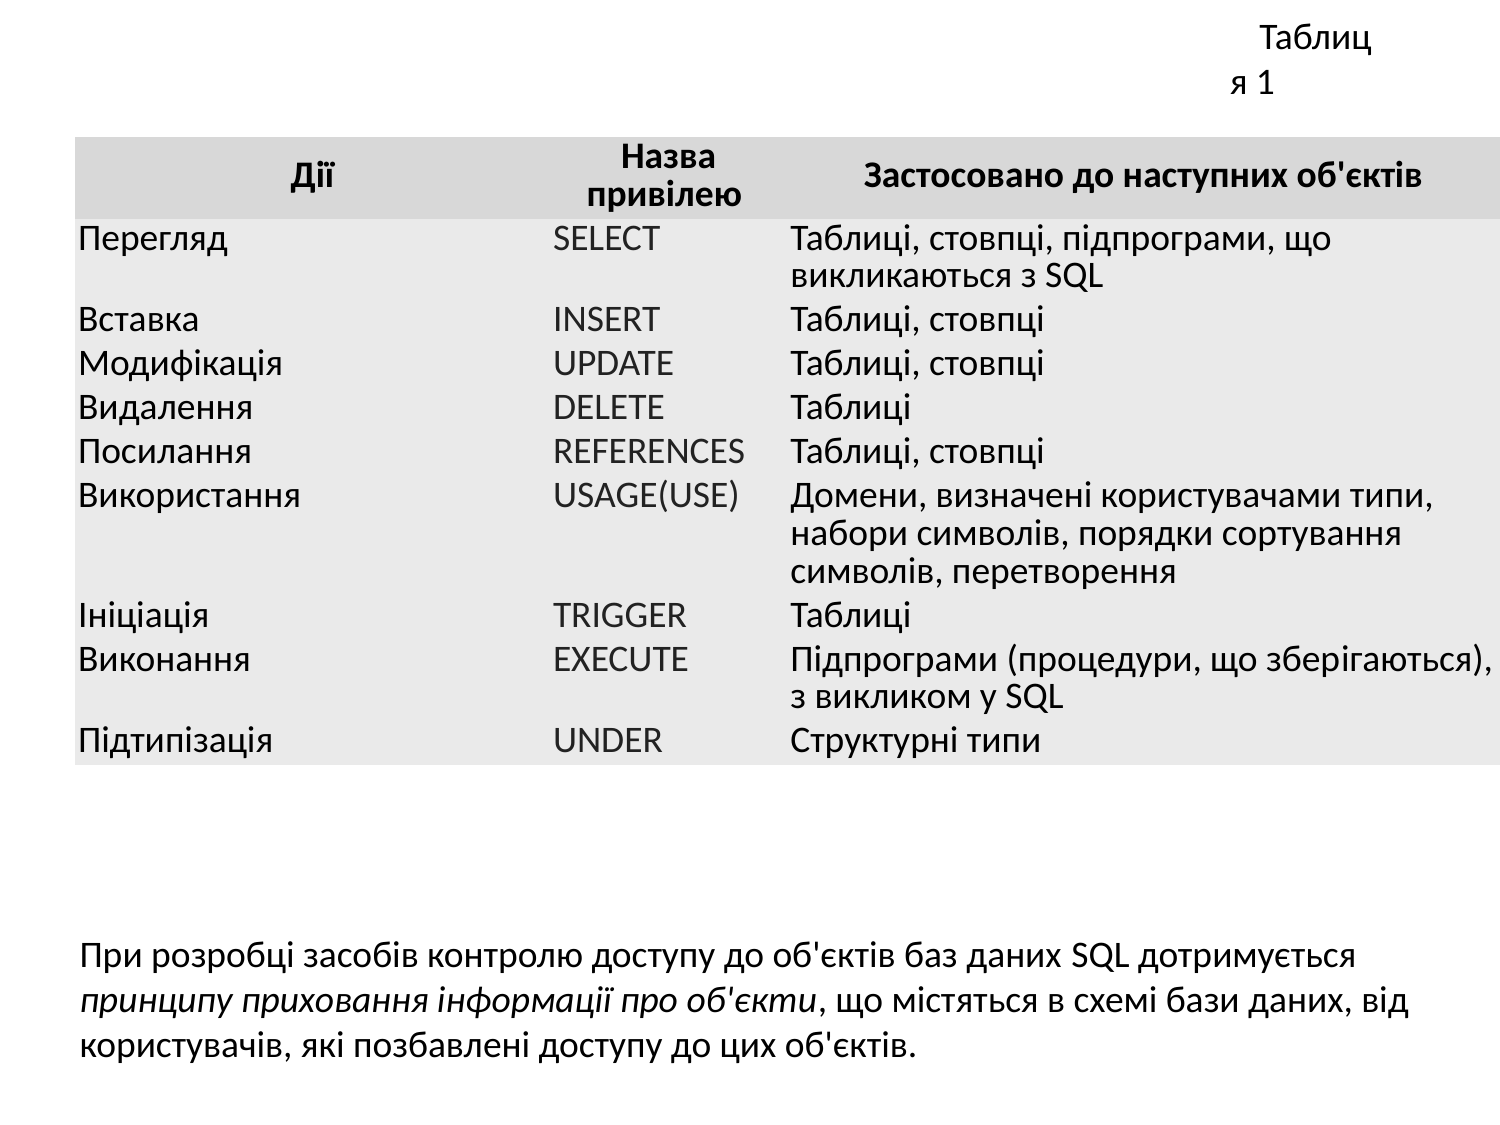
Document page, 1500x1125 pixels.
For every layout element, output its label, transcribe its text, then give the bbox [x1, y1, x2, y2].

table_header Назва привілею [550, 137, 787, 219]
table_cell EXECUTE [550, 640, 787, 721]
table_cell UNDER [550, 721, 787, 765]
table_cell Видалення [75, 388, 550, 432]
table_cell INSERT [550, 301, 787, 345]
table_cell Вставка [75, 301, 550, 345]
table_cell Підпрограми (процедури, що зберігаються), з викликом у SQL [787, 640, 1500, 721]
table_cell Посилання [75, 432, 550, 476]
table_cell Виконання [75, 640, 550, 721]
text_box При розробці засобів контролю доступу до об'єктів баз даних SQL дотримується принципу приховання інформації про об'єкти, що містяться в схемі бази даних, від користувачів, які позбавлені доступу до цих об'єктів. [64, 922, 1477, 1073]
text_box Таблиця 1 [1214, 26, 1403, 87]
table_cell SELECT [550, 219, 787, 301]
table_header Застосовано до наступних об'єктів [787, 137, 1500, 219]
table_cell Перегляд [75, 219, 550, 301]
table_cell Таблиці [787, 388, 1500, 432]
table_cell UPDATE [550, 345, 787, 388]
table_cell Модифікація [75, 345, 550, 388]
table_cell Таблиці, стовпці [787, 301, 1500, 345]
table_cell Таблиці, стовпці, підпрограми, що викликаються з SQL [787, 219, 1500, 301]
table_cell Ініціація [75, 596, 550, 640]
table_cell Структурні типи [787, 721, 1500, 765]
table_cell Підтипізація [75, 721, 550, 765]
table_cell Домени, визначені користувачами типи, набори символів, порядки сортування символів, перетворення [787, 476, 1500, 596]
table_cell USAGE(USE) [550, 476, 787, 596]
table_header Дії [75, 137, 550, 219]
table_cell Таблиці [787, 596, 1500, 640]
table_cell Використання [75, 476, 550, 596]
table_cell REFERENCES [550, 432, 787, 476]
table_cell Таблиці, стовпці [787, 345, 1500, 388]
table_cell DELETE [550, 388, 787, 432]
table_cell TRIGGER [550, 596, 787, 640]
table_cell Таблиці, стовпці [787, 432, 1500, 476]
